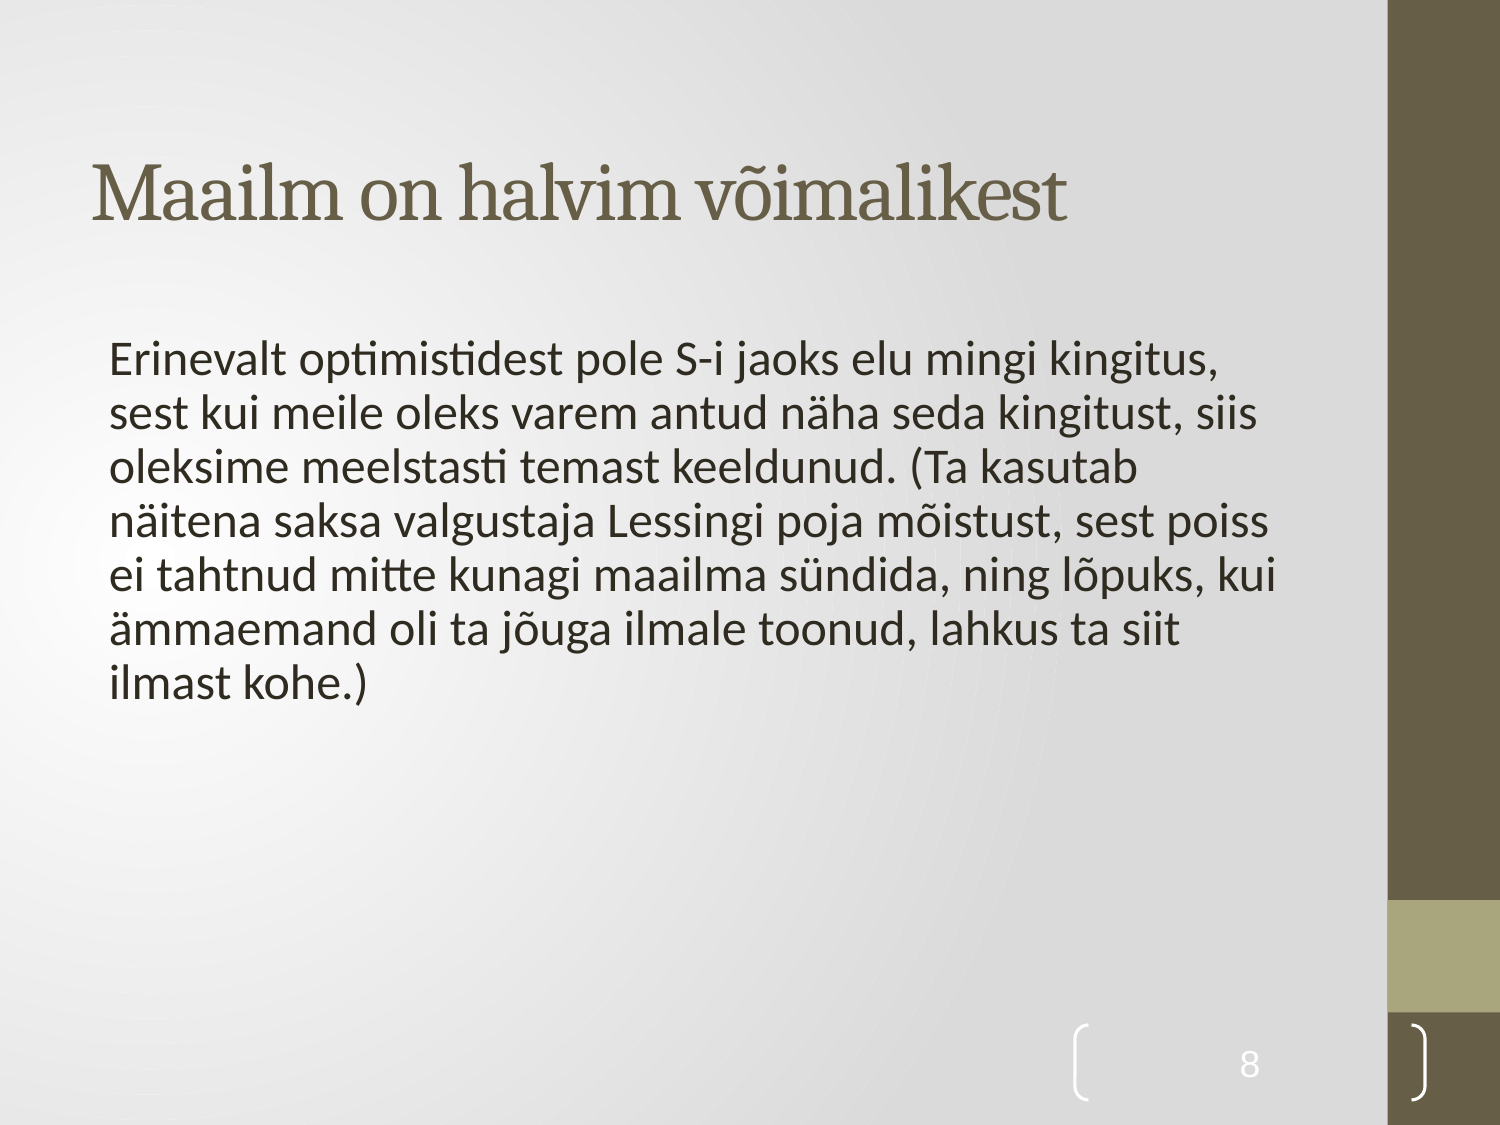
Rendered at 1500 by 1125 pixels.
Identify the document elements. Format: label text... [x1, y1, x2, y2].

slide_number 8 [1073, 1023, 1427, 1102]
list Erinevalt optimistidest pole S-i jaoks elu mingi kingitus, sest kui meile oleks varem antud näha seda kingitust, siis oleksime meelstasti temast keeldunud. (Ta kasutab näitena saksa valgustaja Lessingi poja mõistust, sest poiss ei tahtnud mitte kunagi maailma sündida, ning lõpuks, kui ämmaemand oli ta jõuga ilmale toonud, lahkus ta siit ilmast kohe.) [75, 324, 1294, 1059]
title Maailm on halvim võimalikest [75, 75, 1425, 300]
